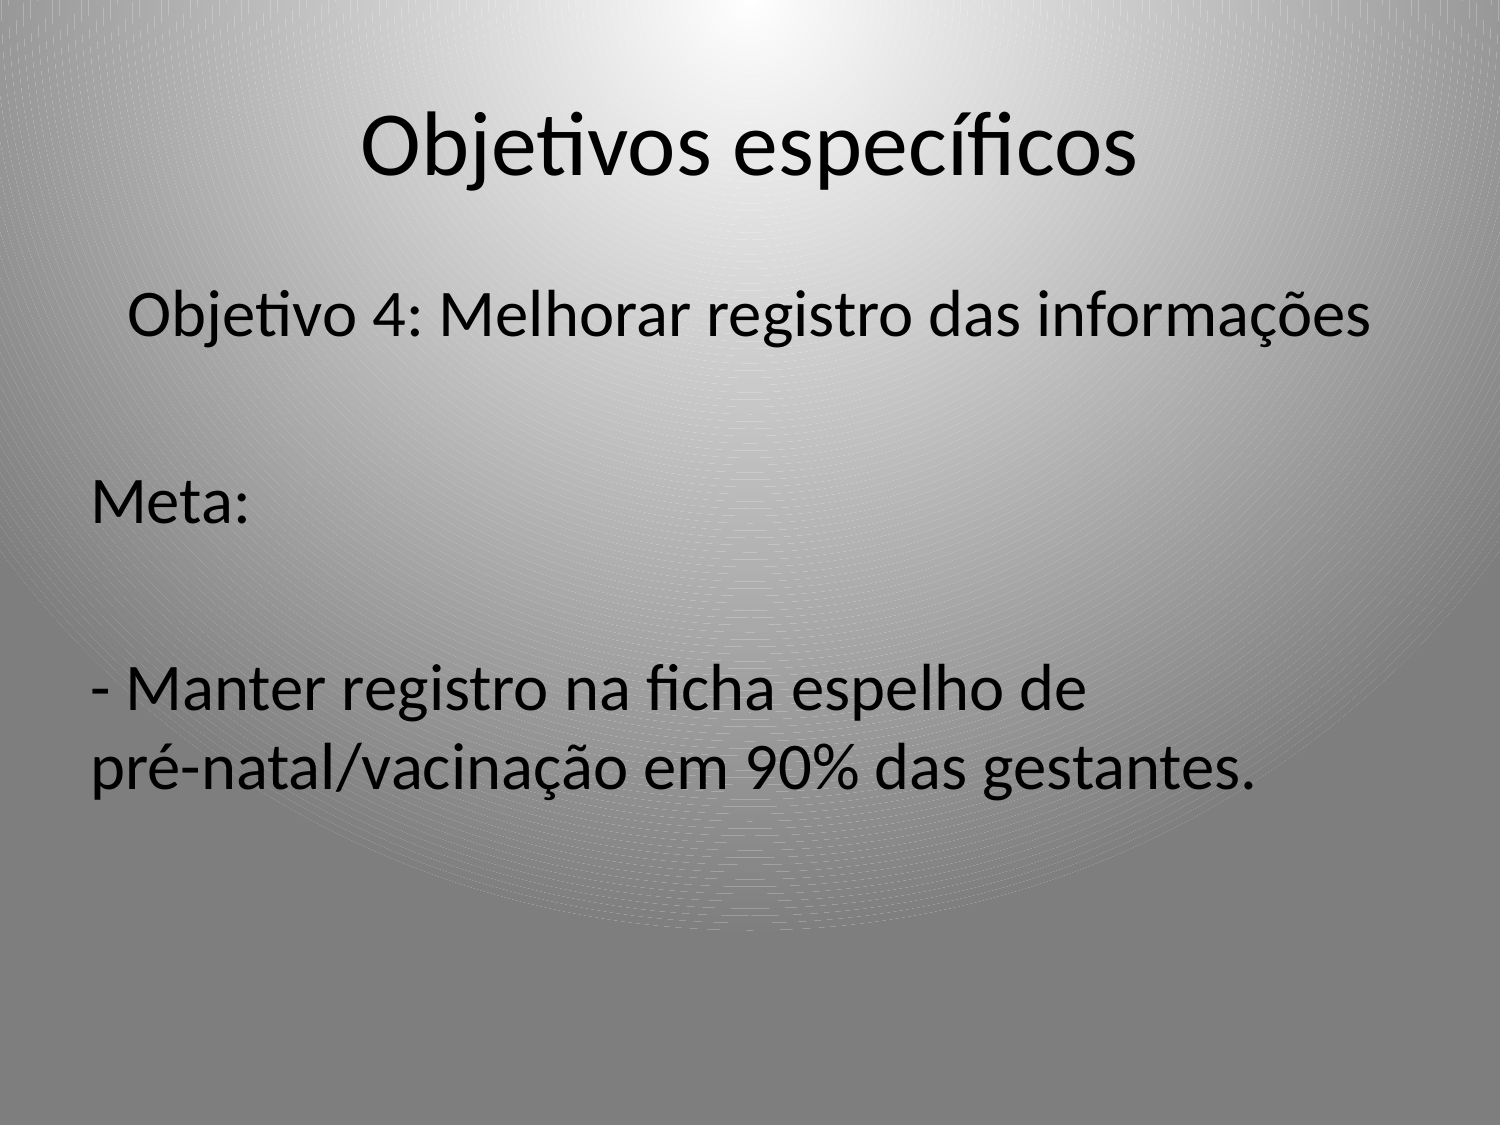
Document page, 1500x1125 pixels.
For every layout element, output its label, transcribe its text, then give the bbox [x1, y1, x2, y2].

list Objetivo 4: Melhorar registro das informações Meta: - Manter registro na ficha espelho de pré-natal/vacinação em 90% das gestantes. [75, 262, 1425, 1005]
title Objetivos específicos [75, 45, 1425, 233]
